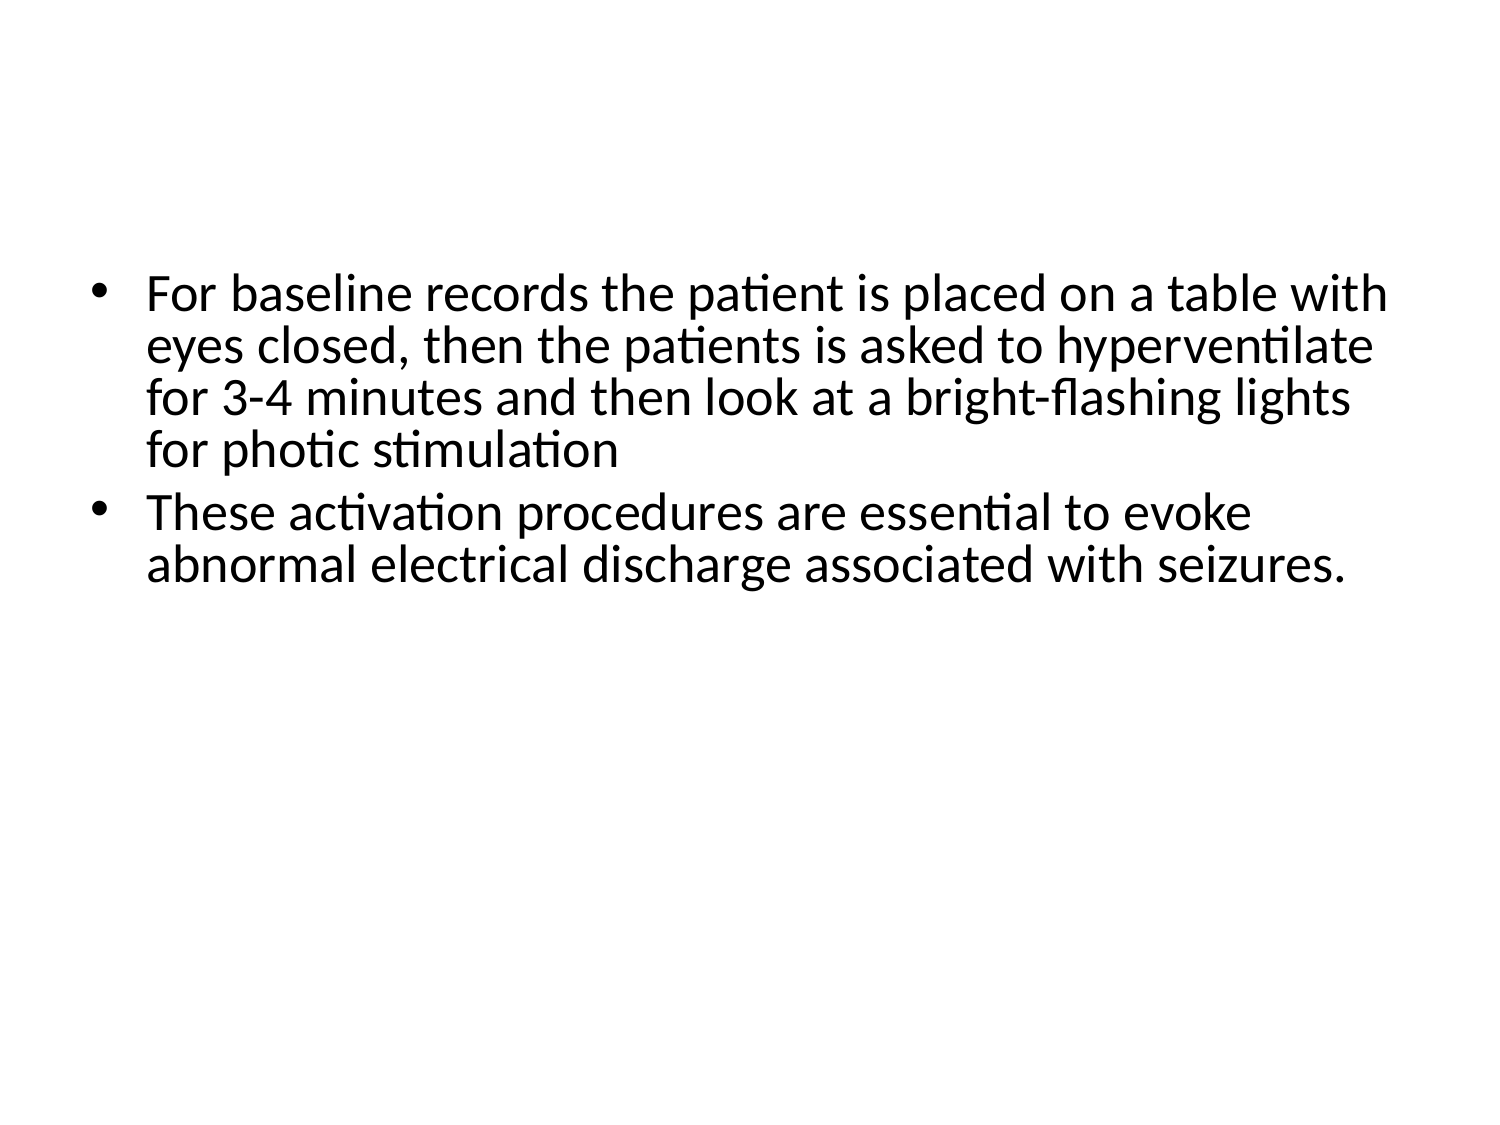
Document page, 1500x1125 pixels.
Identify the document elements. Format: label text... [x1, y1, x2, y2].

list For baseline records the patient is placed on a table with eyes closed, then the patients is asked to hyperventilate for 3-4 minutes and then look at a bright-flashing lights for photic stimulation These activation procedures are essential to evoke abnormal electrical discharge associated with seizures. [75, 262, 1425, 1005]
